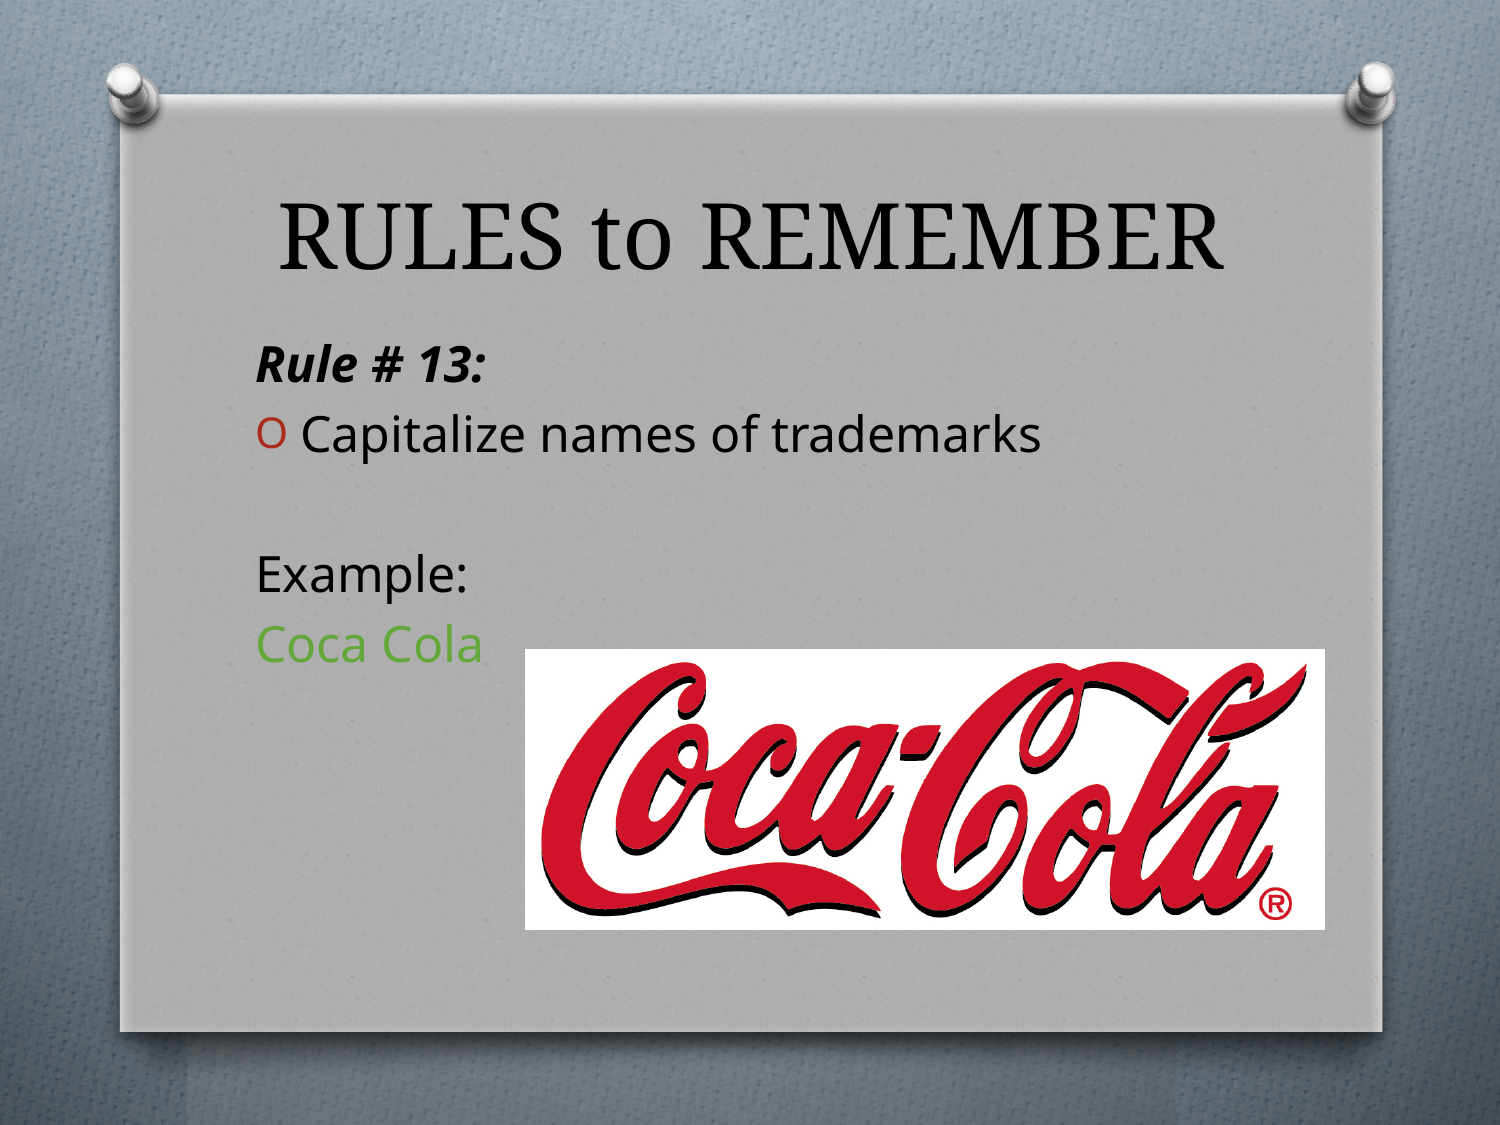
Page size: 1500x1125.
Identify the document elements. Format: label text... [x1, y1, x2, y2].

picture [524, 649, 1326, 930]
list Rule # 13: Capitalize names of trademarks Example: Coca Cola [240, 324, 1257, 939]
picture [1317, 35, 1439, 156]
title RULES to REMEMBER [179, 134, 1323, 332]
picture [75, 29, 198, 153]
